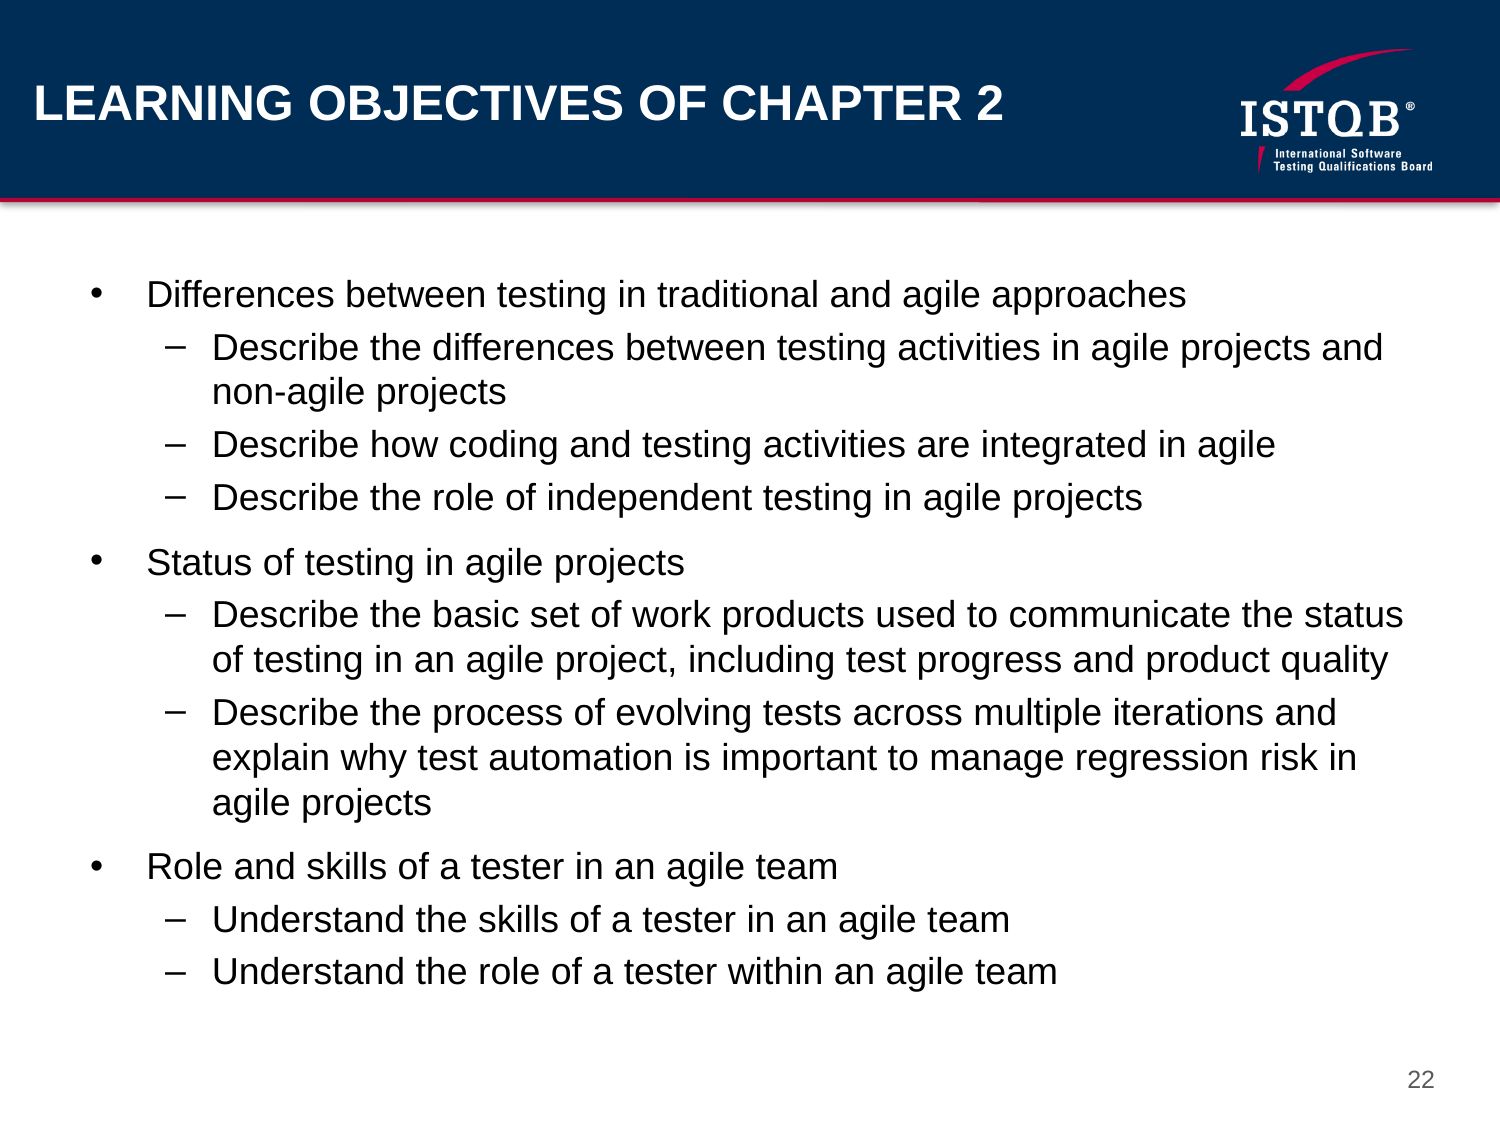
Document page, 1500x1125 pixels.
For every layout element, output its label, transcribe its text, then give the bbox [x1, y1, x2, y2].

picture [1369, 49, 1432, 175]
list Differences between testing in traditional and agile approaches Describe the differences between testing activities in agile projects and non-agile projects Describe how coding and testing activities are integrated in agile Describe the role of independent testing in agile projects Status of testing in agile projects Describe the basic set of work products used to communicate the status of testing in an agile project, including test progress and product quality Describe the process of evolving tests across multiple iterations and explain why test automation is important to manage regression risk in agile projects Role and skills of a tester in an agile team Understand the skills of a tester in an agile team Understand the role of a tester within an agile team [75, 262, 1425, 1005]
title LEARNING OBJECTIVES OF CHAPTER 2 [18, 6, 1369, 194]
